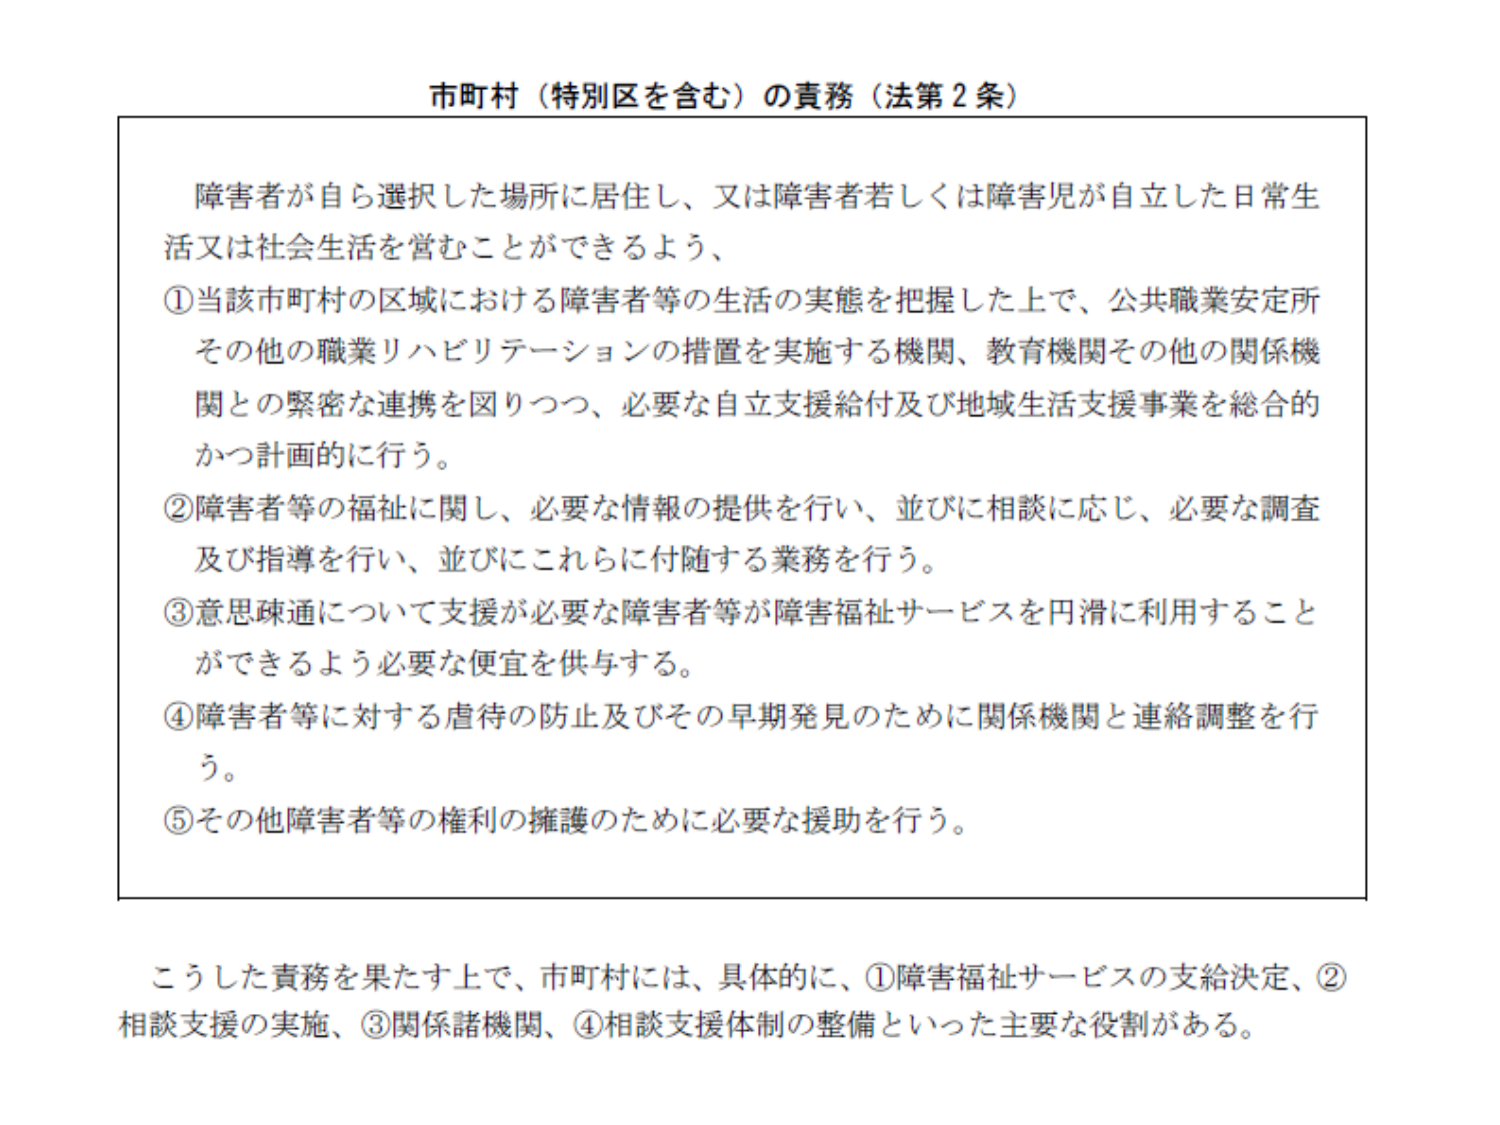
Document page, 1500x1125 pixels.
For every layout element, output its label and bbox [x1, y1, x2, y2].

picture [29, 54, 1432, 1083]
